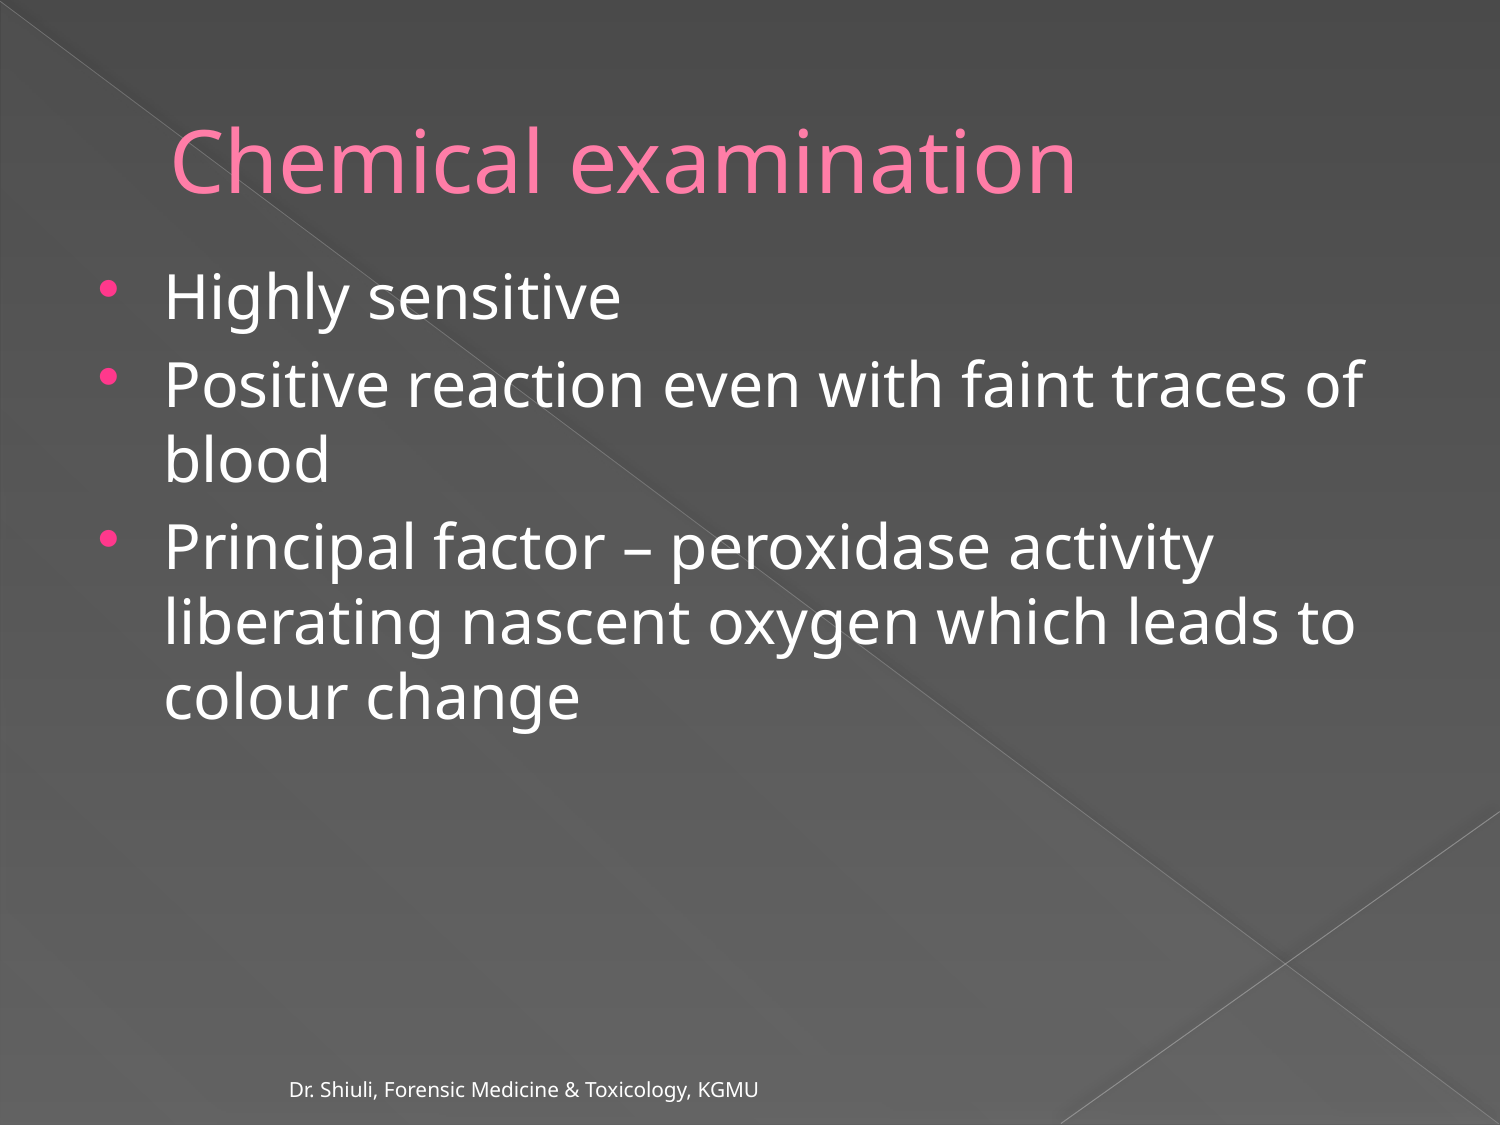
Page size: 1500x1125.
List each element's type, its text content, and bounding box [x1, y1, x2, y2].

footer Dr. Shiuli, Forensic Medicine & Toxicology, KGMU [75, 1063, 774, 1113]
title Chemical examination [75, 43, 1425, 249]
list Highly sensitive Positive reaction even with faint traces of blood Principal factor – peroxidase activity liberating nascent oxygen which leads to colour change [75, 249, 1425, 1059]
